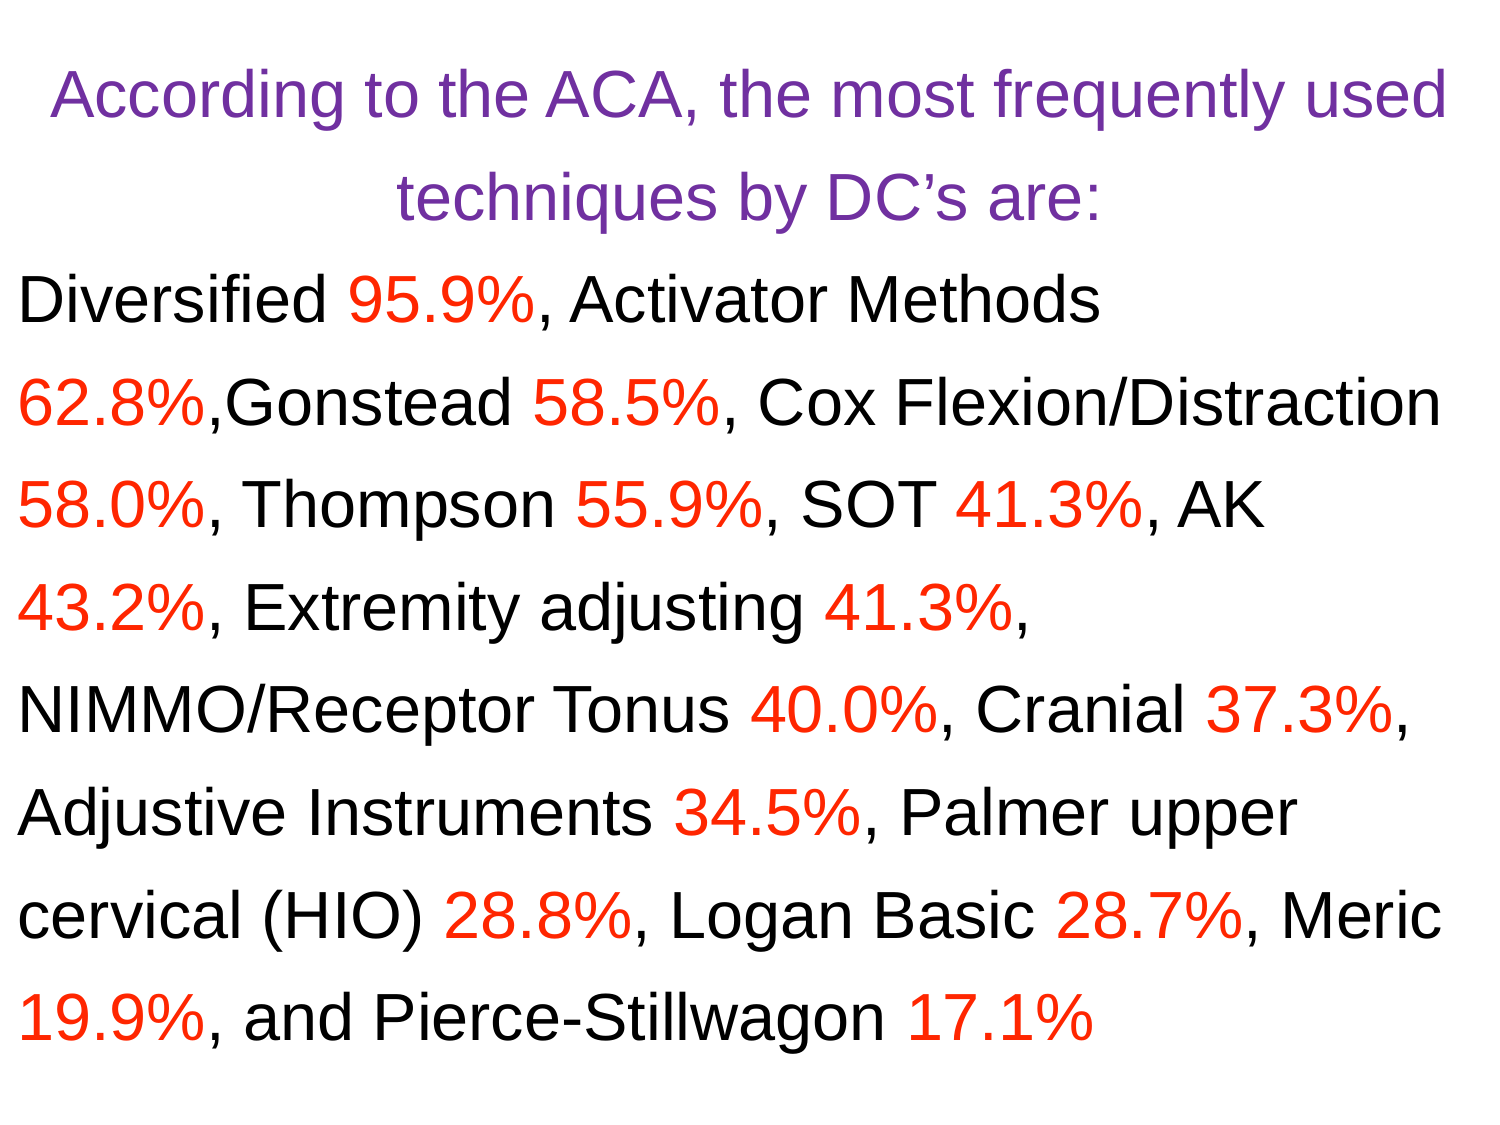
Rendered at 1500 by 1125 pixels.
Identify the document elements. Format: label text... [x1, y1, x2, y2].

text_box According to the ACA, the most frequently used techniques by DC’s are: Diversified 95.9%, Activator Methods 62.8%,Gonstead 58.5%, Cox Flexion/Distraction 58.0%, Thompson 55.9%, SOT 41.3%, AK 43.2%, Extremity adjusting 41.3%, NIMMO/Receptor Tonus 40.0%, Cranial 37.3%, Adjustive Instruments 34.5%, Palmer upper cervical (HIO) 28.8%, Logan Basic 28.7%, Meric 19.9%, and Pierce-Stillwagon 17.1% [11, 22, 1489, 1060]
